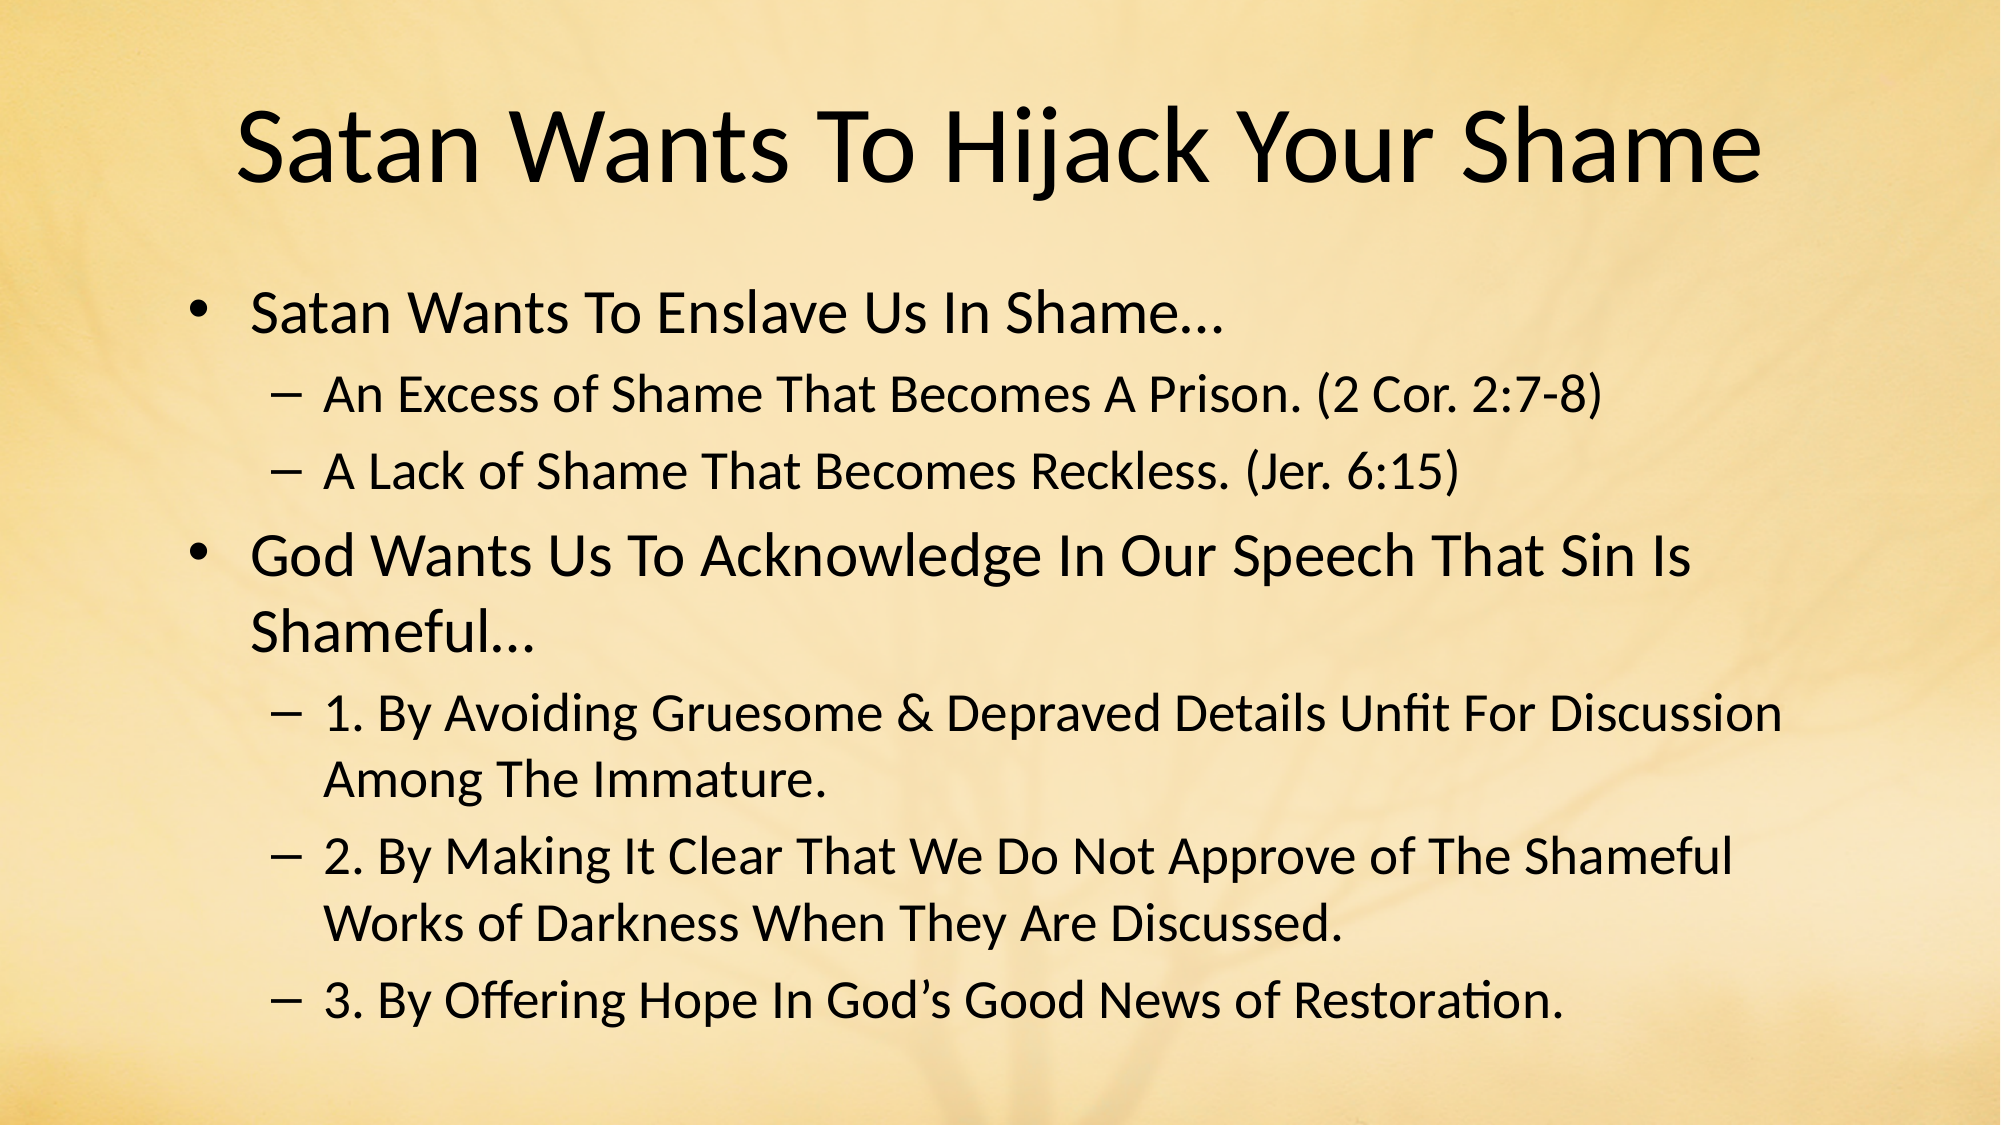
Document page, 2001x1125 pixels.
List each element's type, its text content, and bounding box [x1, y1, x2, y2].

list Satan Wants To Enslave Us In Shame… An Excess of Shame That Becomes A Prison. (2 Cor. 2:7-8) A Lack of Shame That Becomes Reckless. (Jer. 6:15) God Wants Us To Acknowledge In Our Speech That Sin Is Shameful… 1. By Avoiding Gruesome & Depraved Details Unfit For Discussion Among The Immature. 2. By Making It Clear That We Do Not Approve of The Shameful Works of Darkness When They Are Discussed. 3. By Offering Hope In God’s Good News of Restoration. [172, 262, 1810, 1053]
title Satan Wants To Hijack Your Shame [99, 45, 1900, 233]
picture [0, 0, 2001, 1125]
